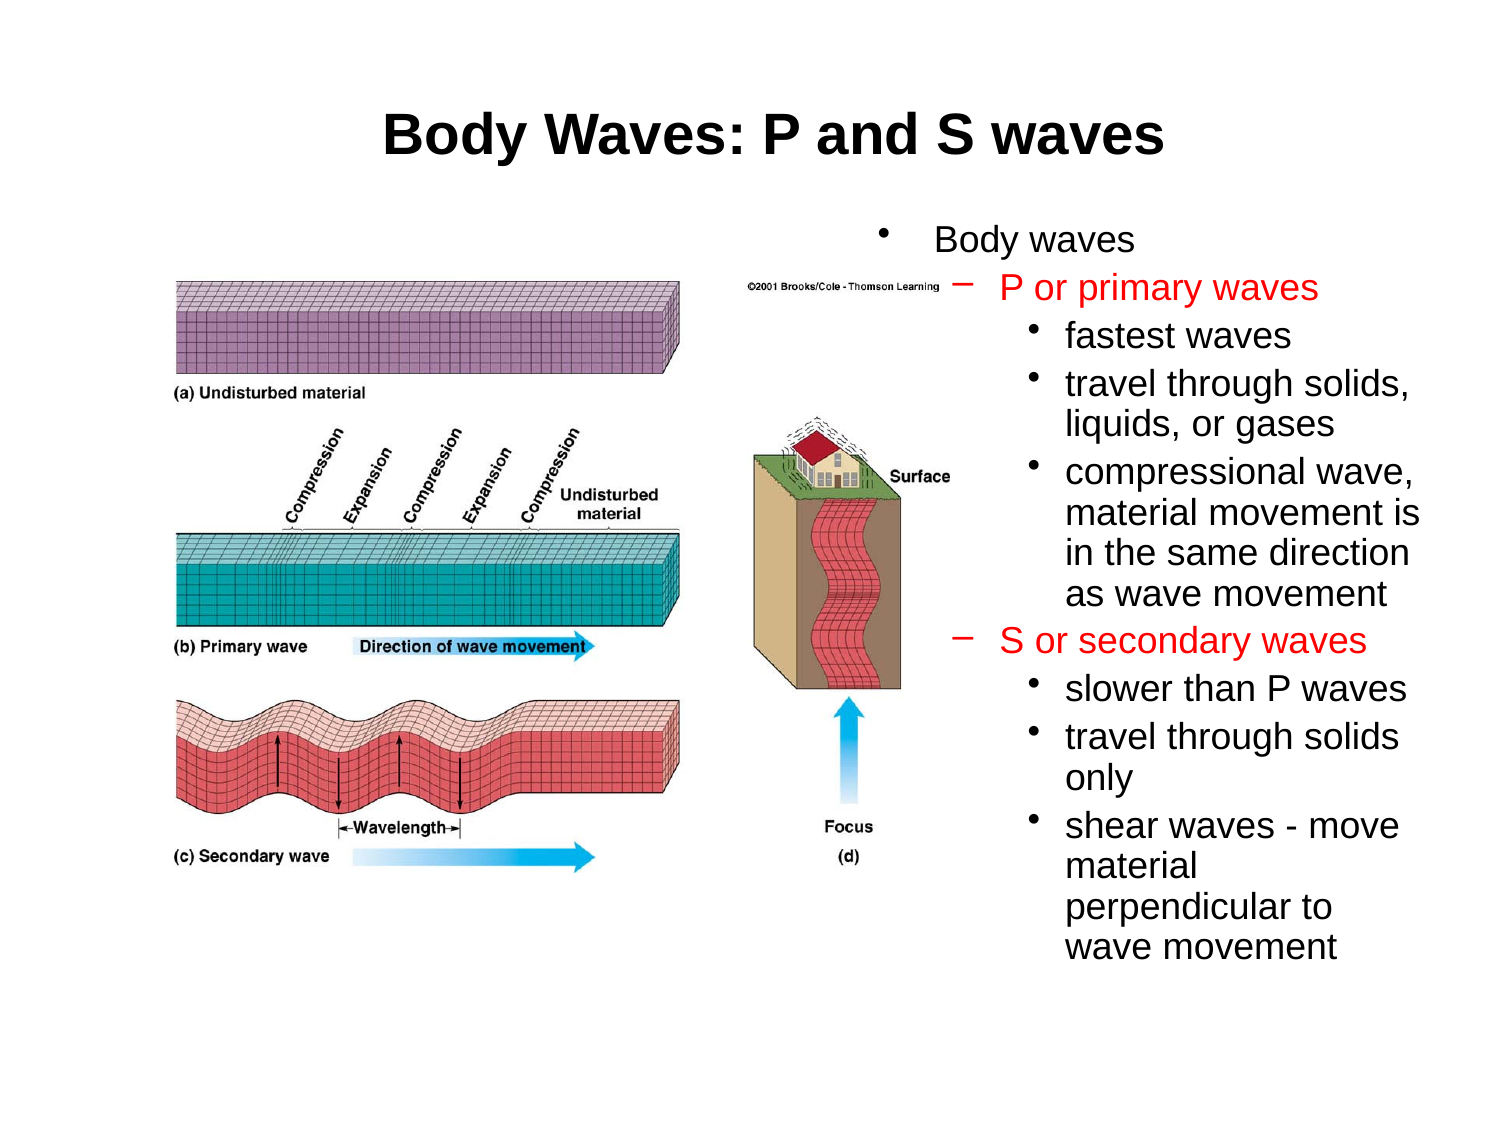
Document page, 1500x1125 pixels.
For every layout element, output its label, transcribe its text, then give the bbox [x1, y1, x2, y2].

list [174, 274, 950, 873]
list Body waves P or primary waves fastest waves travel through solids, liquids, or gases compressional wave, material movement is in the same direction as wave movement S or secondary waves slower than P waves travel through solids only shear waves - move material perpendicular to wave movement [862, 212, 1438, 1063]
title Body Waves: P and S waves [350, 87, 1200, 175]
